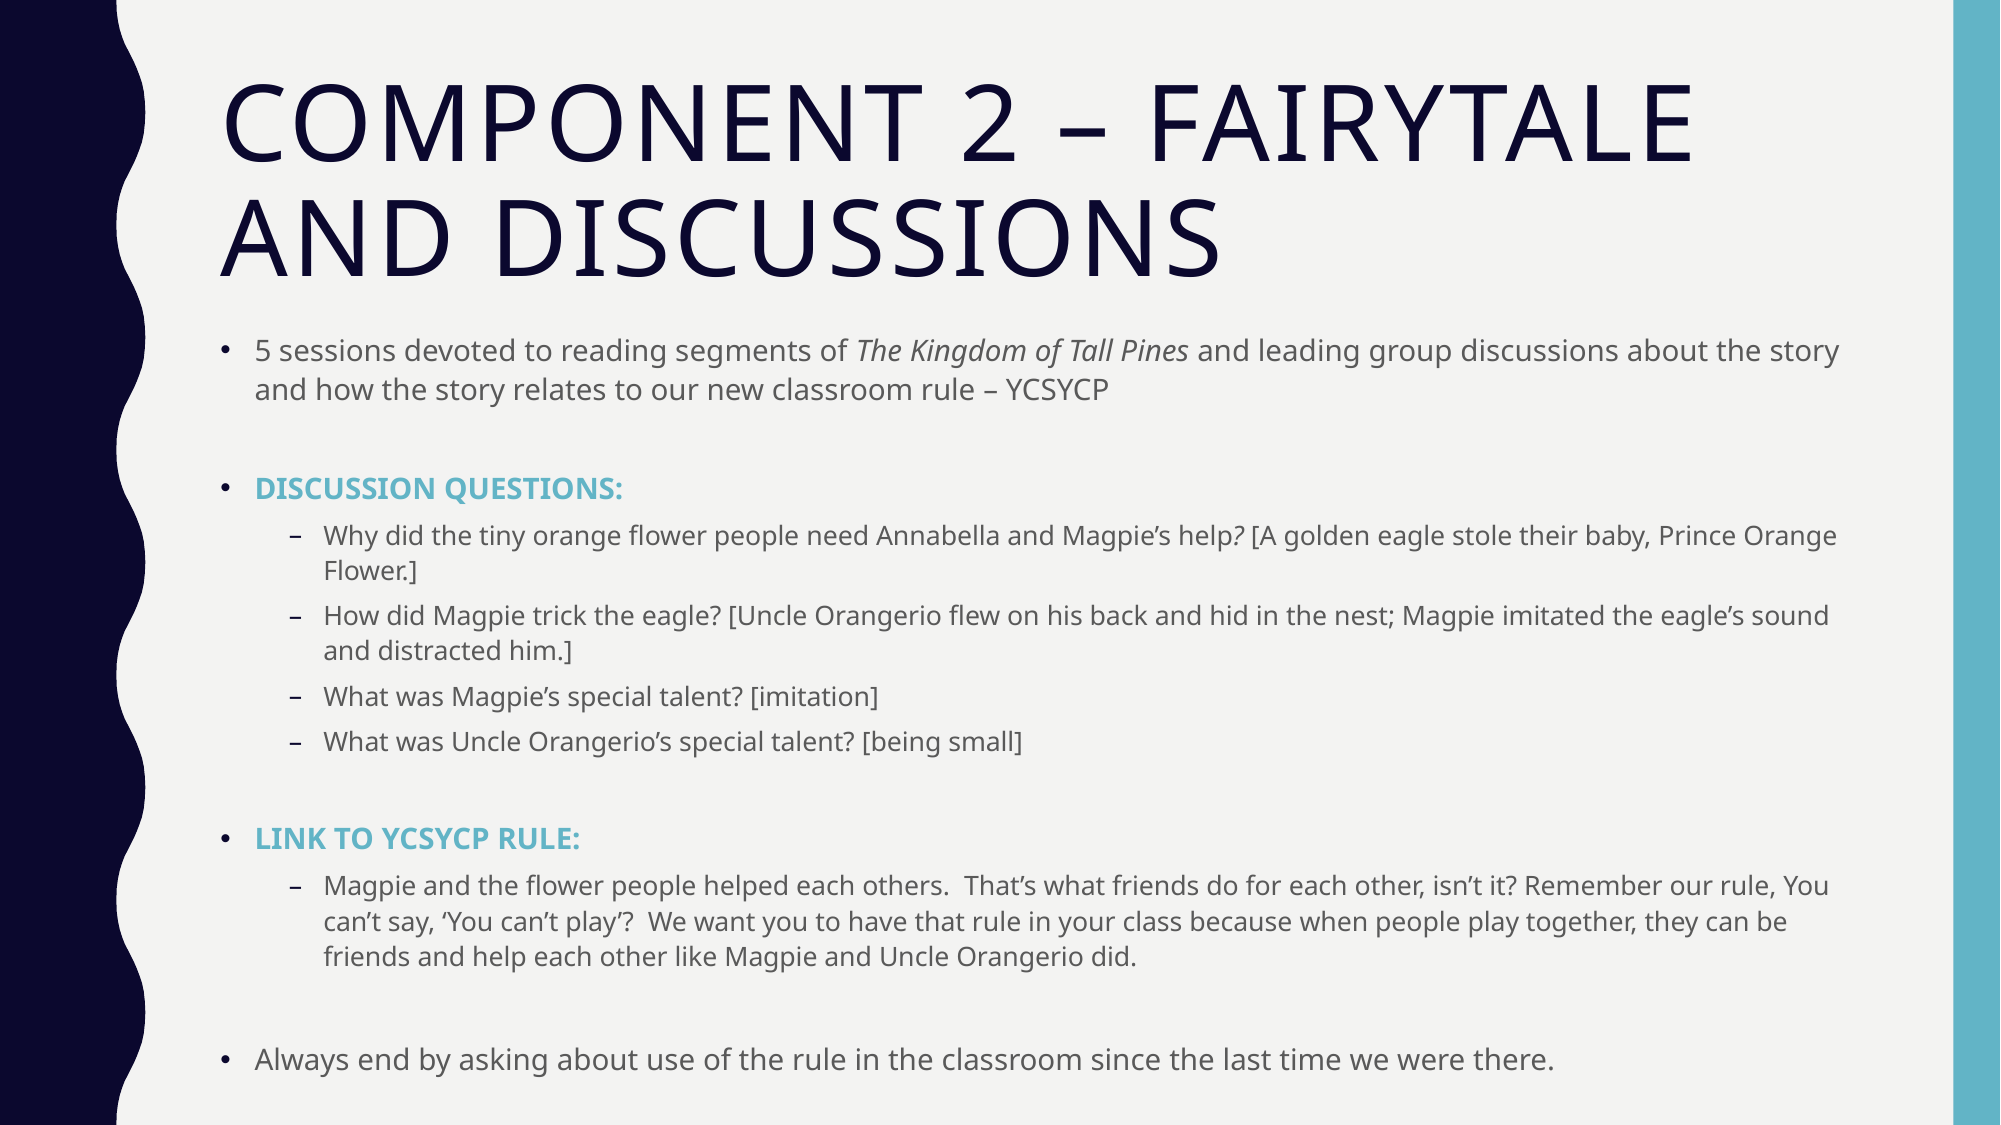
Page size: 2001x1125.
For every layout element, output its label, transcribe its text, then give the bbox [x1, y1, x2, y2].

title Component 2 – fairytale and discussions [205, 62, 1875, 308]
list 5 sessions devoted to reading segments of The Kingdom of Tall Pines and leading group discussions about the story and how the story relates to our new classroom rule – YCSYCP DISCUSSION QUESTIONS: Why did the tiny orange flower people need Annabella and Magpie’s help? [A golden eagle stole their baby, Prince Orange Flower.] How did Magpie trick the eagle? [Uncle Orangerio flew on his back and hid in the nest; Magpie imitated the eagle’s sound and distracted him.] What was Magpie’s special talent? [imitation] What was Uncle Orangerio’s special talent? [being small] LINK TO YCSYCP RULE: Magpie and the flower people helped each others. That’s what friends do for each other, isn’t it? Remember our rule, You can’t say, ‘You can’t play’? We want you to have that rule in your class because when people play together, they can be friends and help each other like Magpie and Uncle Orangerio did. Always end by asking about use of the rule in the classroom since the last time we were there. [205, 320, 1875, 1089]
